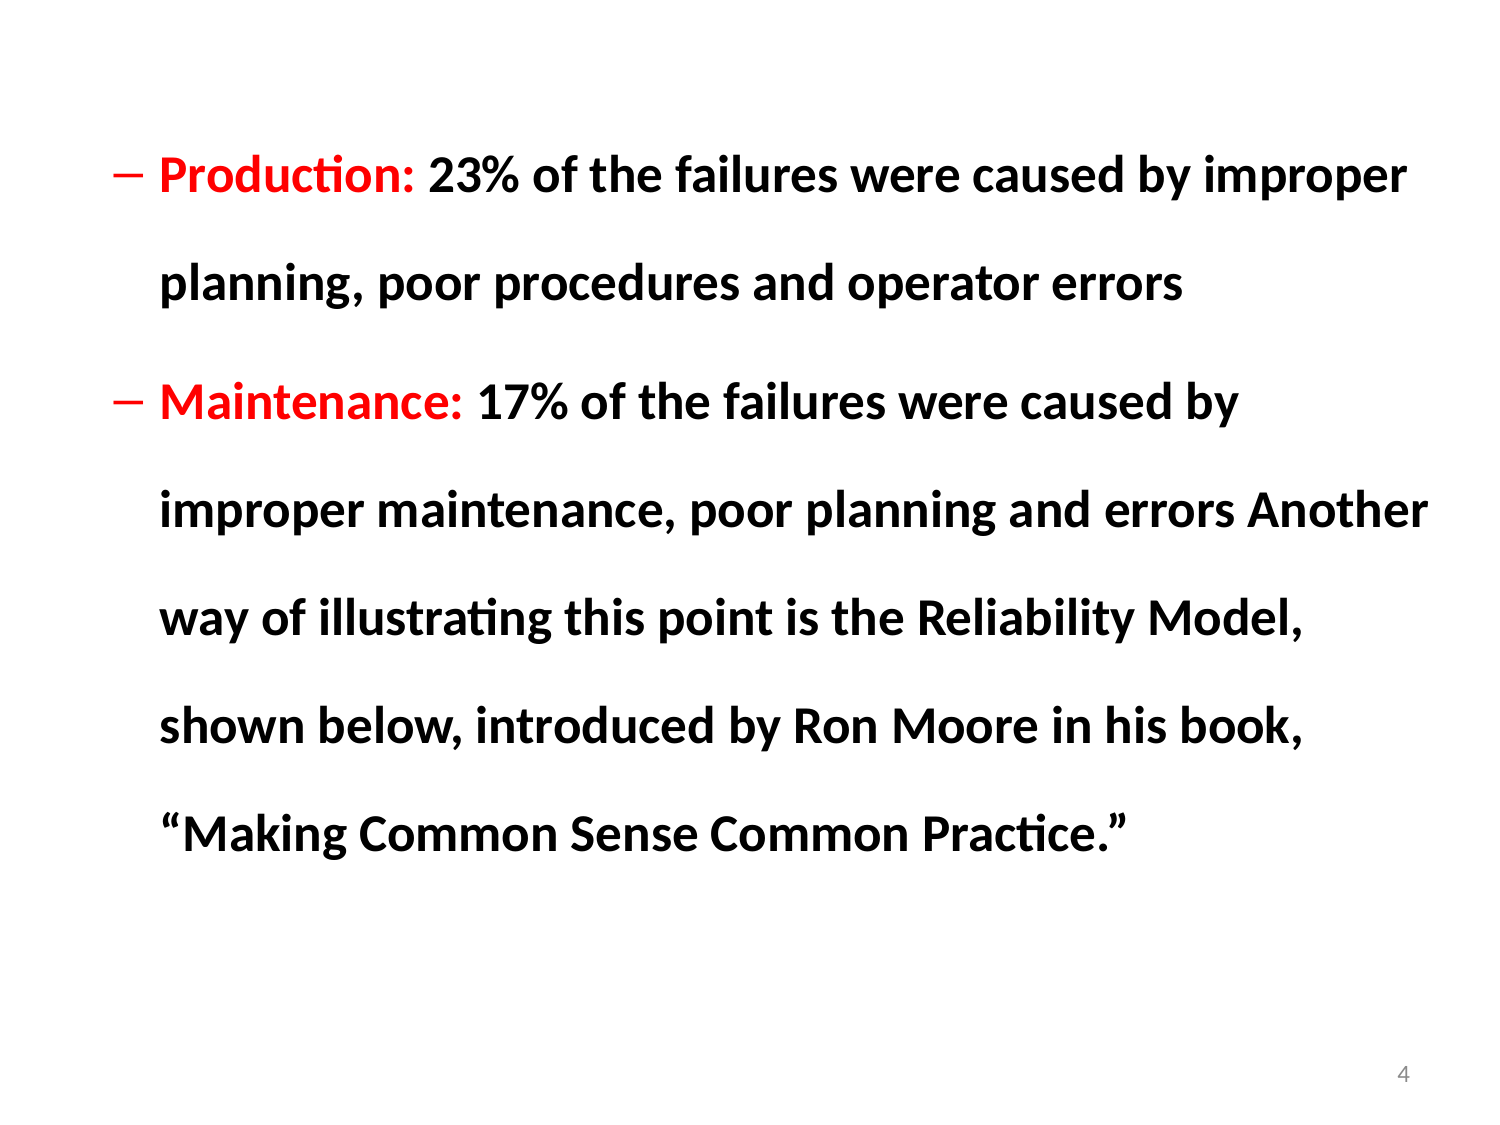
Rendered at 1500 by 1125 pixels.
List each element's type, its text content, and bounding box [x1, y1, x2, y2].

slide_number 4 [1074, 1042, 1425, 1103]
list Production: 23% of the failures were caused by improper planning, poor procedures and operator errors Maintenance: 17% of the failures were caused by improper maintenance, poor planning and errors Another way of illustrating this point is the Reliability Model, shown below, introduced by Ron Moore in his book, “Making Common Sense Common Practice.” [24, 87, 1463, 1013]
